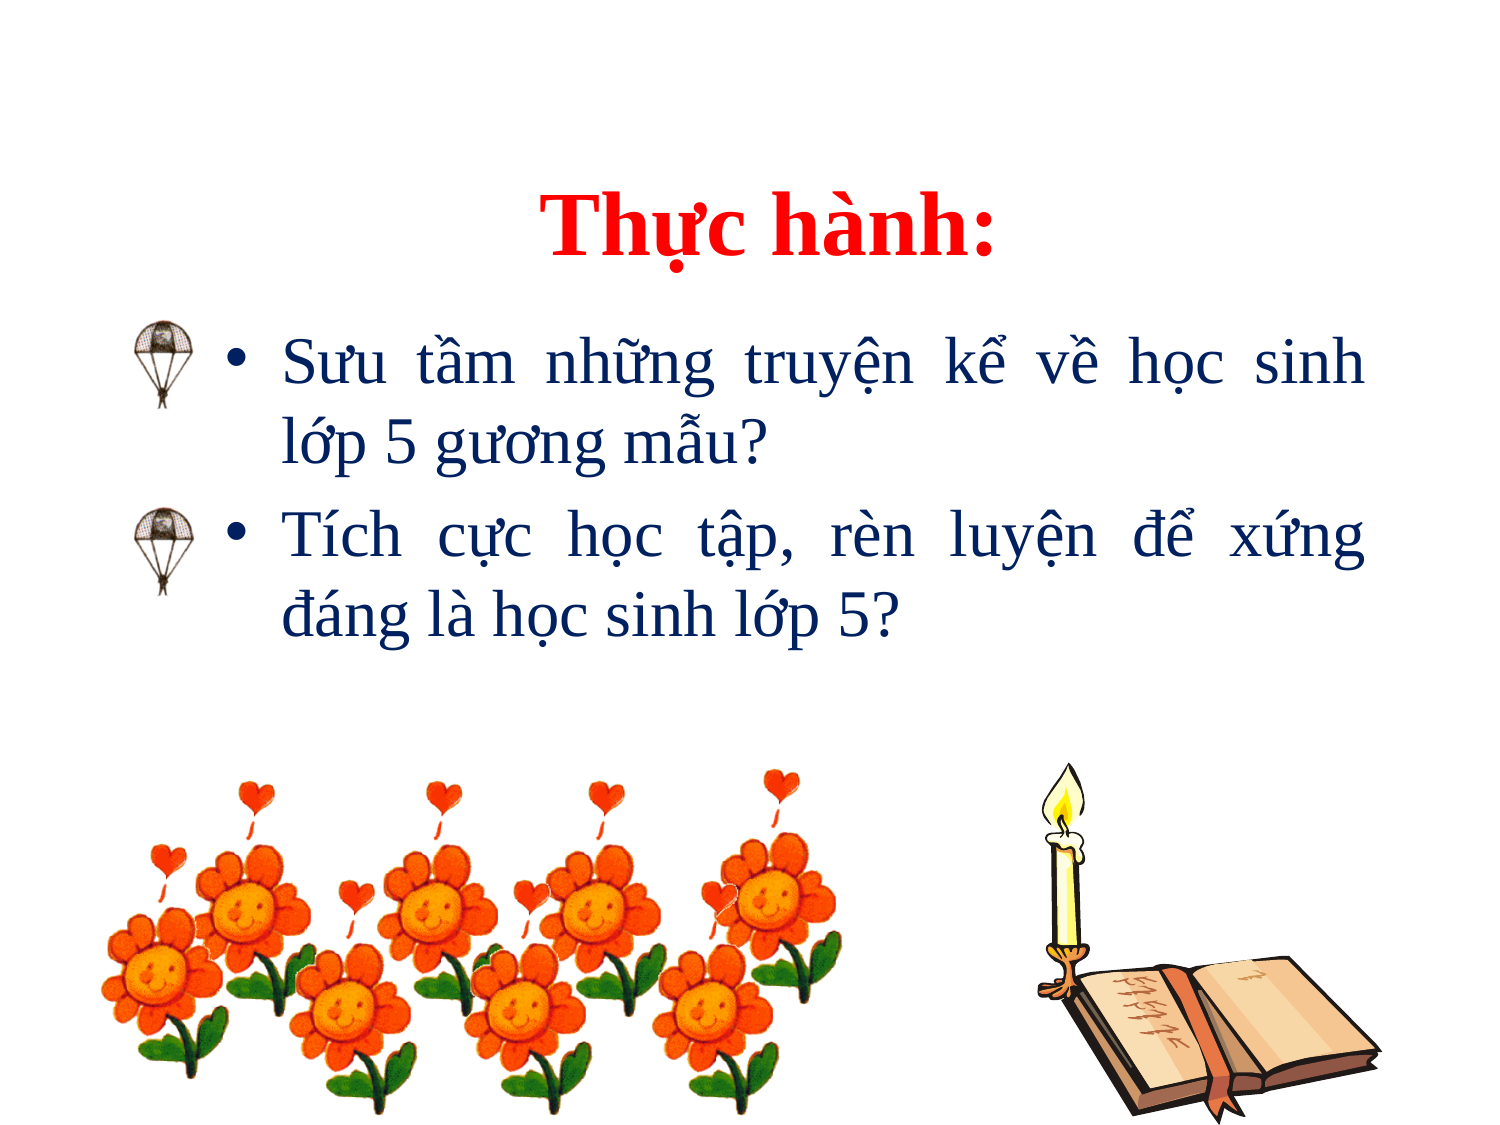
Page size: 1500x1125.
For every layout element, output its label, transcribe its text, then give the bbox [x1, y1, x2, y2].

picture [129, 312, 204, 417]
picture [1037, 762, 1383, 1125]
picture [99, 762, 847, 1125]
list Sưu tầm những truyện kể về học sinh lớp 5 gương mẫu? Tích cực học tập, rèn luyện để xứng đáng là học sinh lớp 5? [209, 309, 1383, 760]
title Thực hành: [157, 125, 1383, 313]
picture [130, 499, 205, 605]
